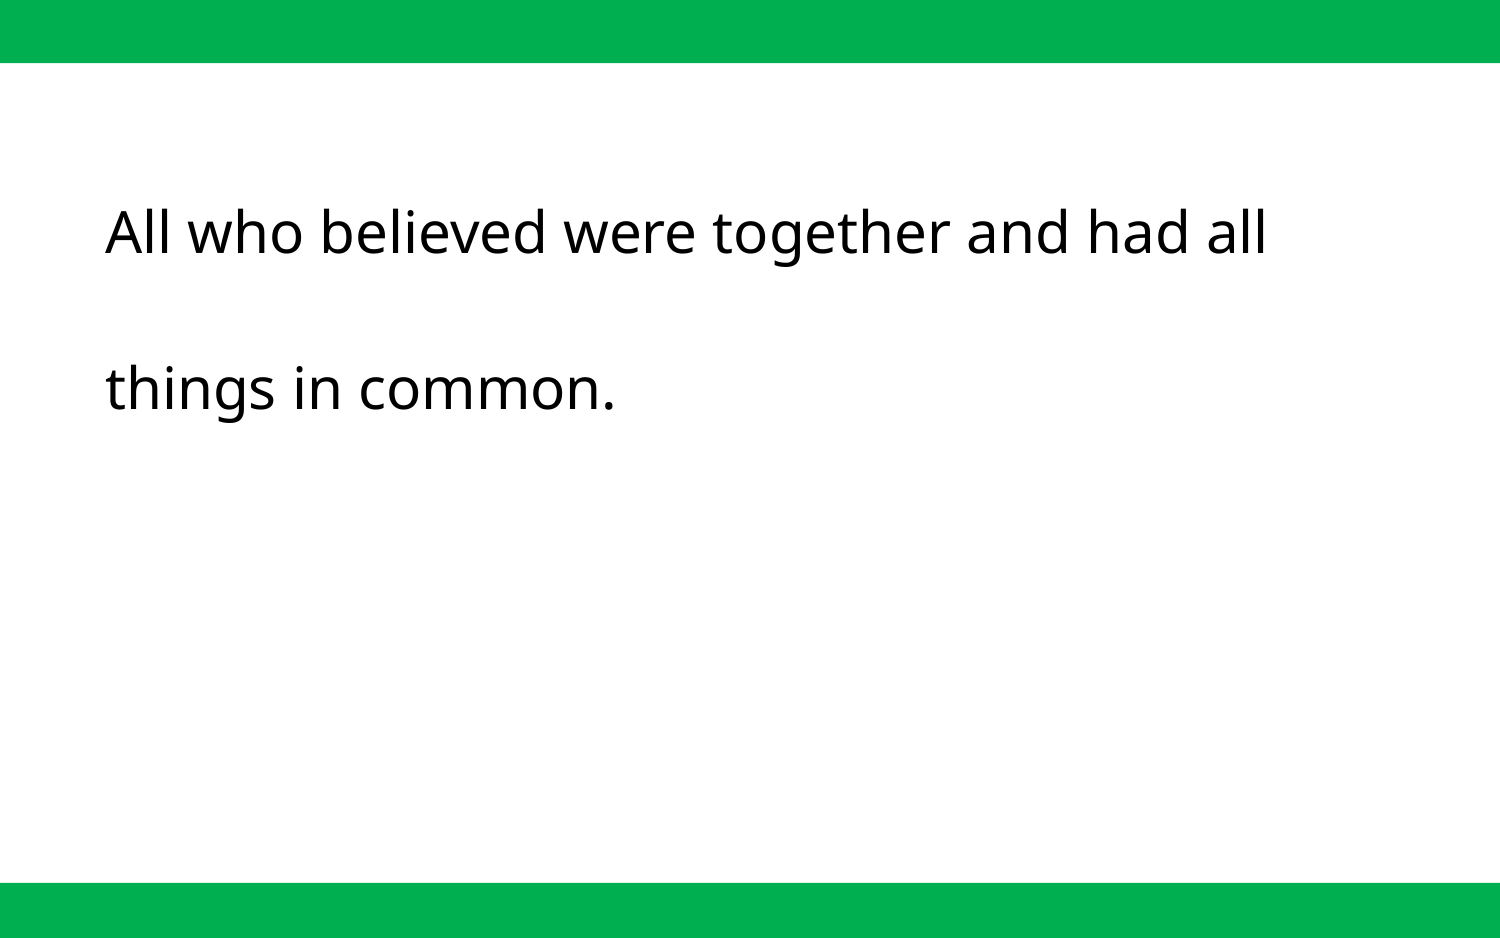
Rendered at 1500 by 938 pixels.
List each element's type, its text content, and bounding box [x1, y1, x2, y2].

text_box [0, 882, 1500, 938]
text_box [0, 0, 1500, 64]
list All who believed were together and had all things in common. [90, 117, 1403, 658]
